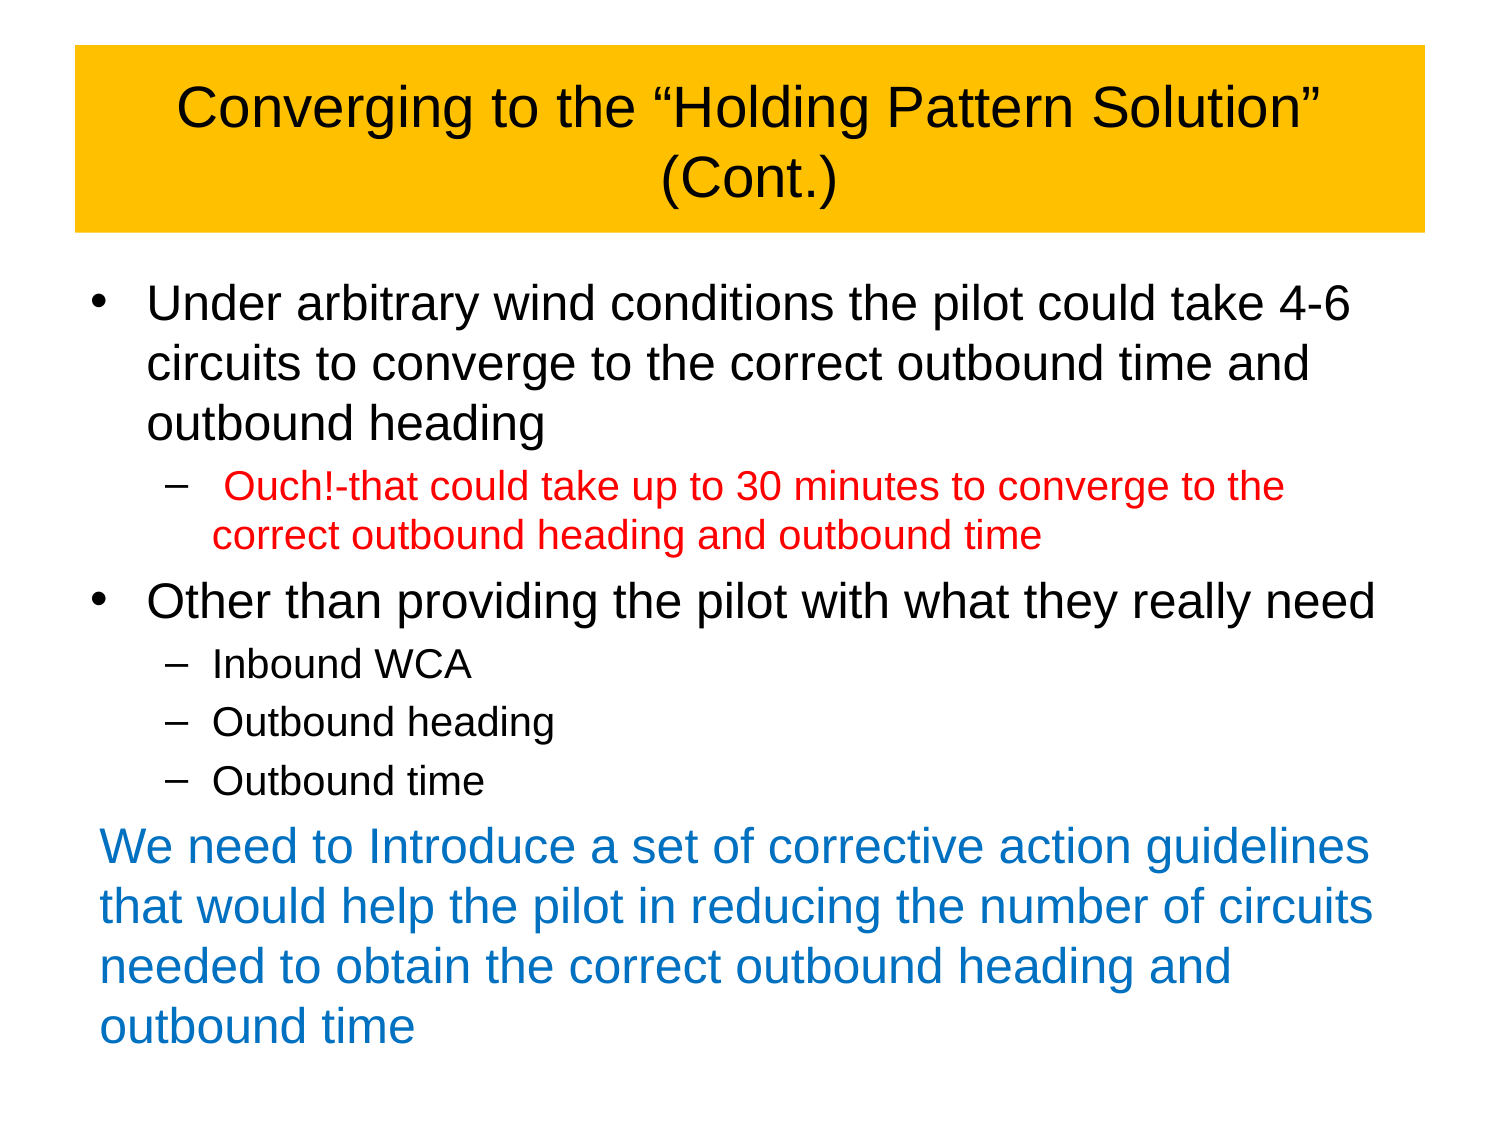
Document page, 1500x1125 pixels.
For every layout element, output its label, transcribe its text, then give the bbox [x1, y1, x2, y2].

title Converging to the “Holding Pattern Solution” (Cont.) [75, 45, 1425, 233]
list Under arbitrary wind conditions the pilot could take 4-6 circuits to converge to the correct outbound time and outbound heading Ouch!-that could take up to 30 minutes to converge to the correct outbound heading and outbound time Other than providing the pilot with what they really need Inbound WCA Outbound heading Outbound time We need to Introduce a set of corrective action guidelines that would help the pilot in reducing the number of circuits needed to obtain the correct outbound heading and outbound time [75, 262, 1425, 1075]
